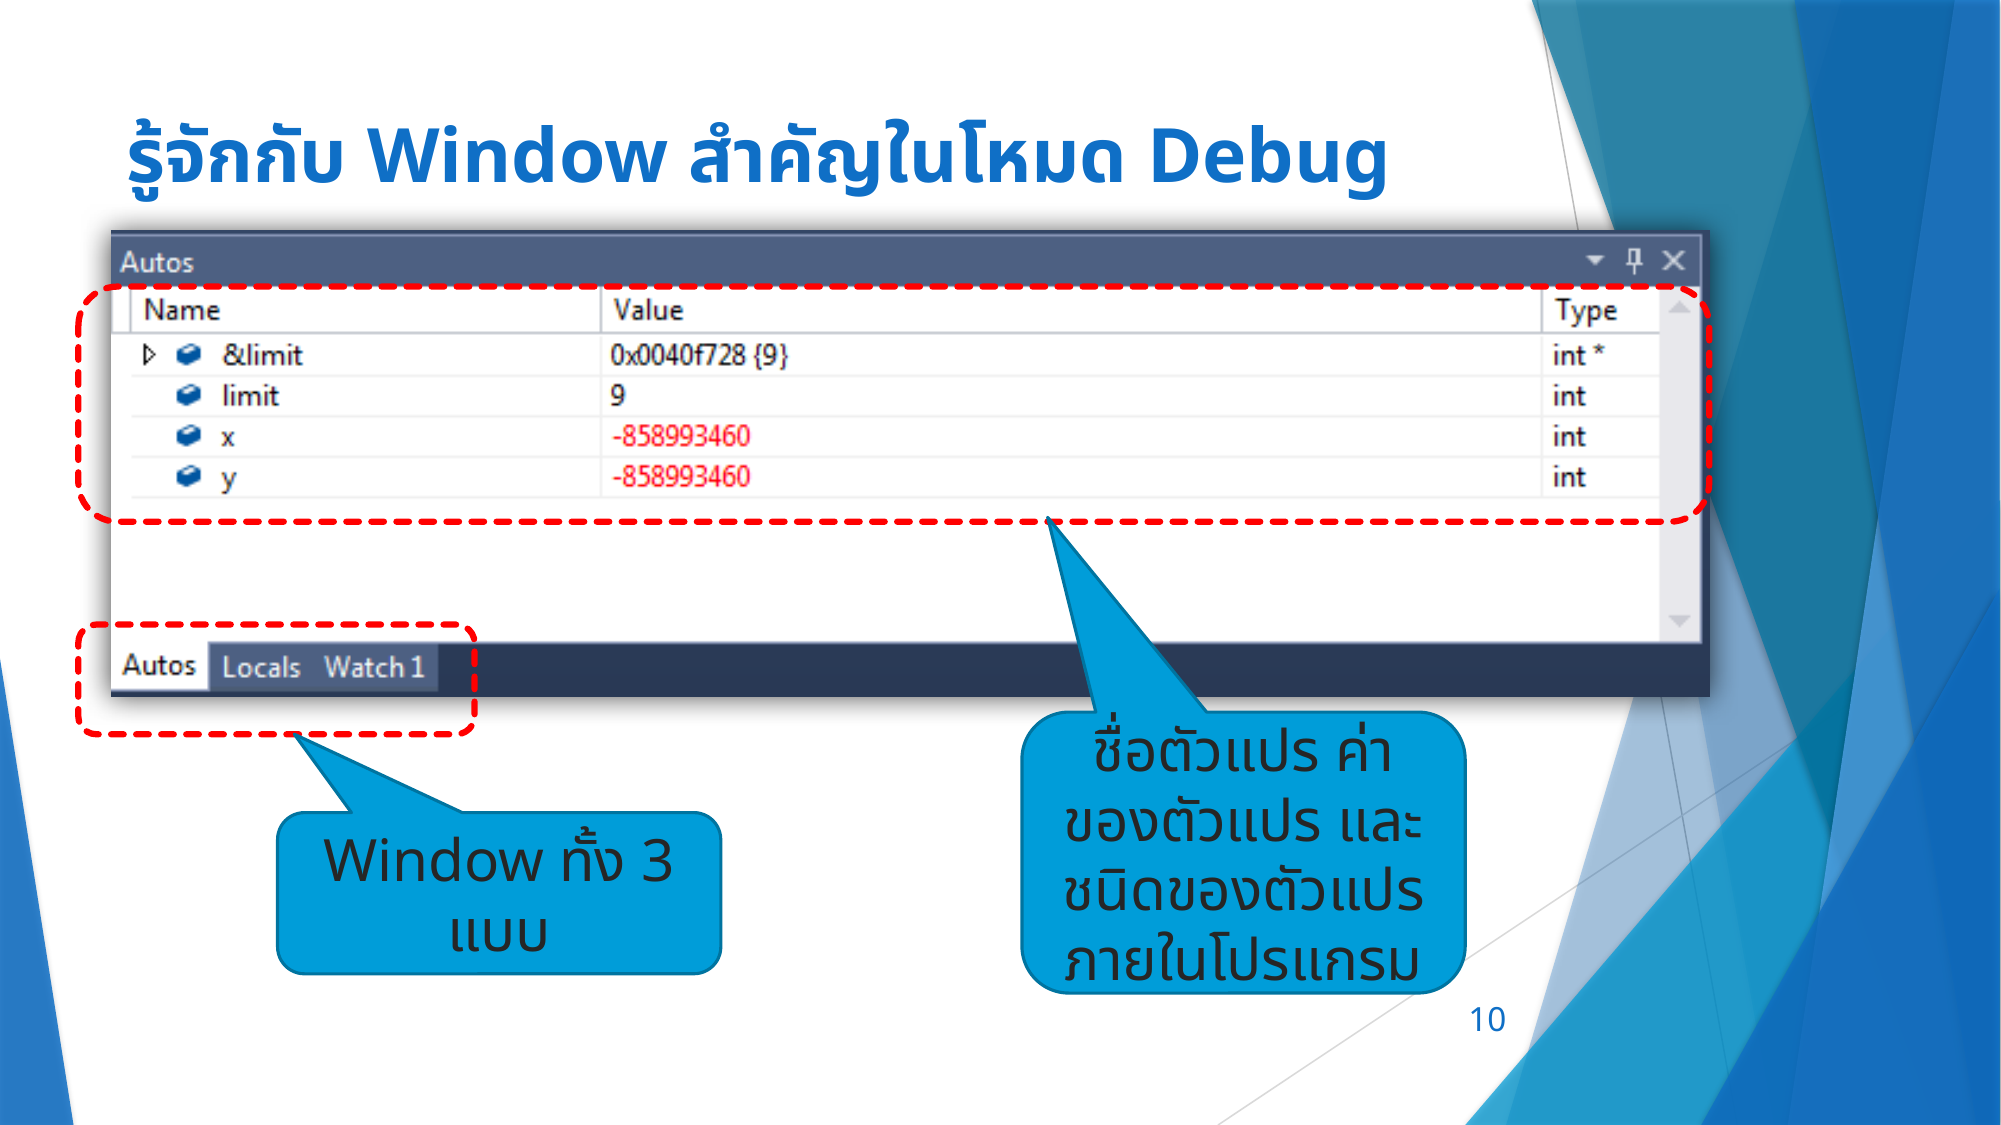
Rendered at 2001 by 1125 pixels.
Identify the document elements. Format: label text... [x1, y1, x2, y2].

text_box [76, 289, 104, 521]
text_box ชื่อตัวแปร ค่าของตัวแปร และชนิดของตัวแปรภายในโปรแกรม [1020, 708, 1467, 995]
text_box Window ทั้ง 3 แบบ [275, 732, 723, 976]
slide_number 10 [1409, 991, 1522, 1051]
title รู้จักกับ Window สำคัญในโหมด Debug [111, 99, 1522, 213]
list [110, 230, 1710, 697]
text_box [76, 622, 477, 736]
